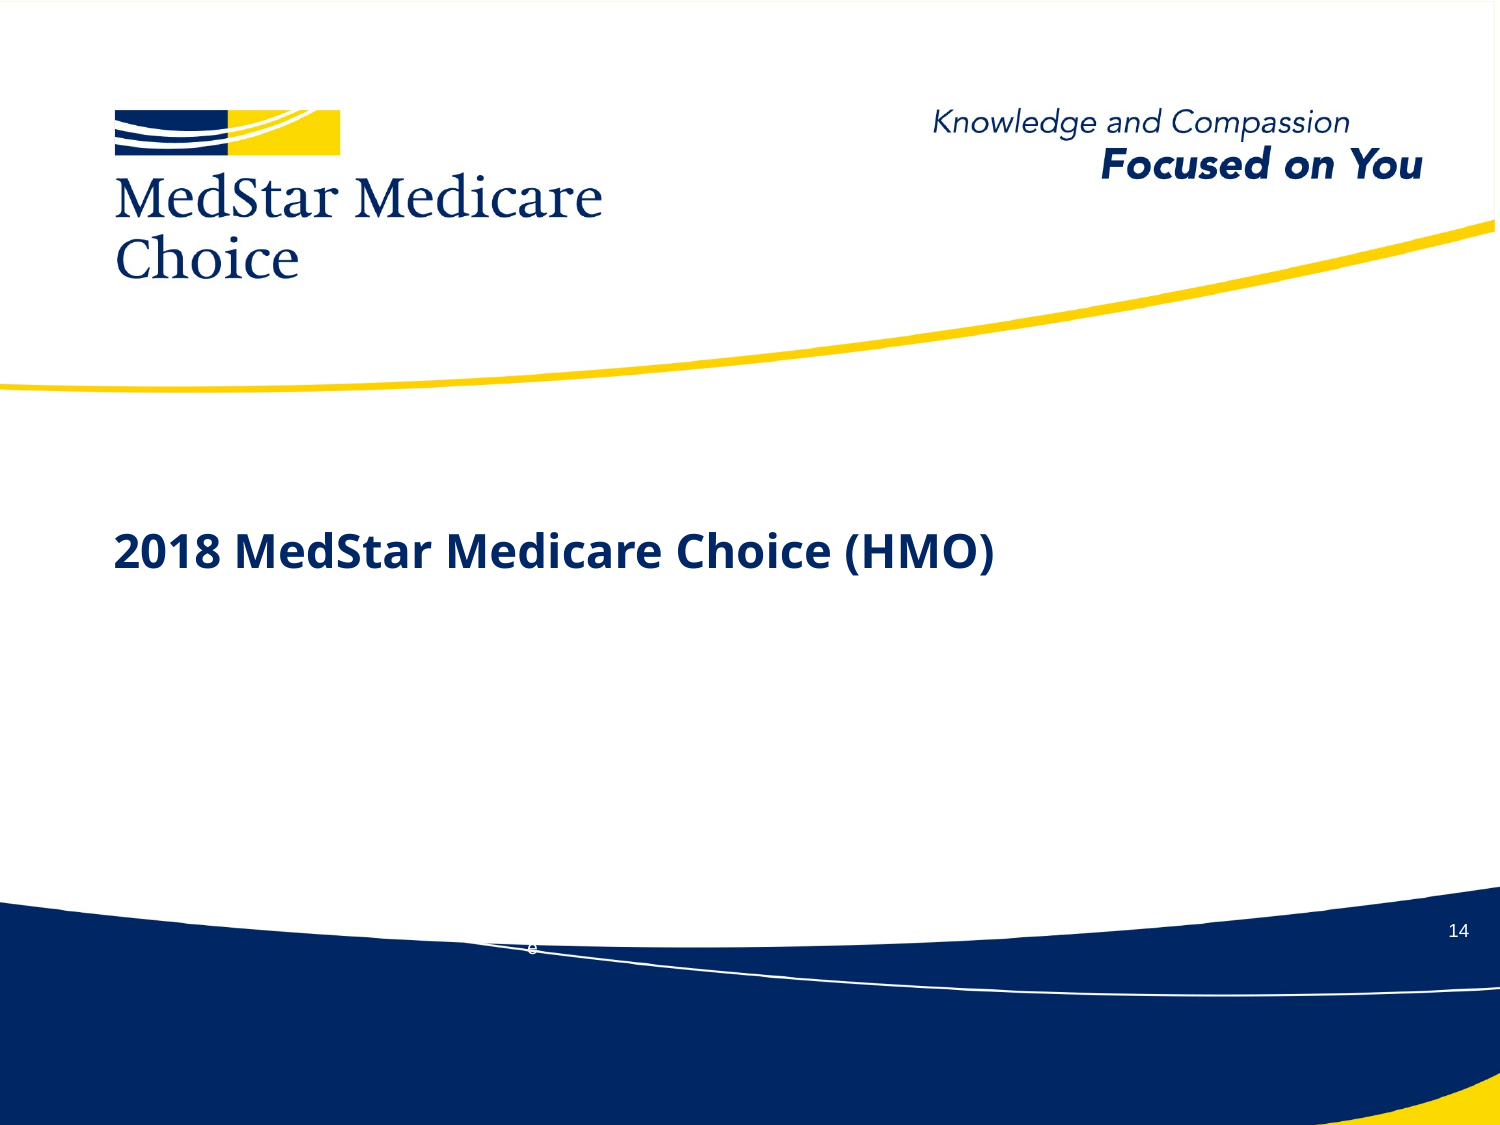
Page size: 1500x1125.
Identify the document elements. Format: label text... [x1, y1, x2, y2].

picture [0, 0, 1500, 1125]
footer For Broker Training Purposes Only - Do Not Distribute [512, 898, 988, 959]
slide_number 13 [1134, 899, 1485, 960]
title 2018 MedStar Medicare Choice (HMO) [98, 457, 1374, 587]
